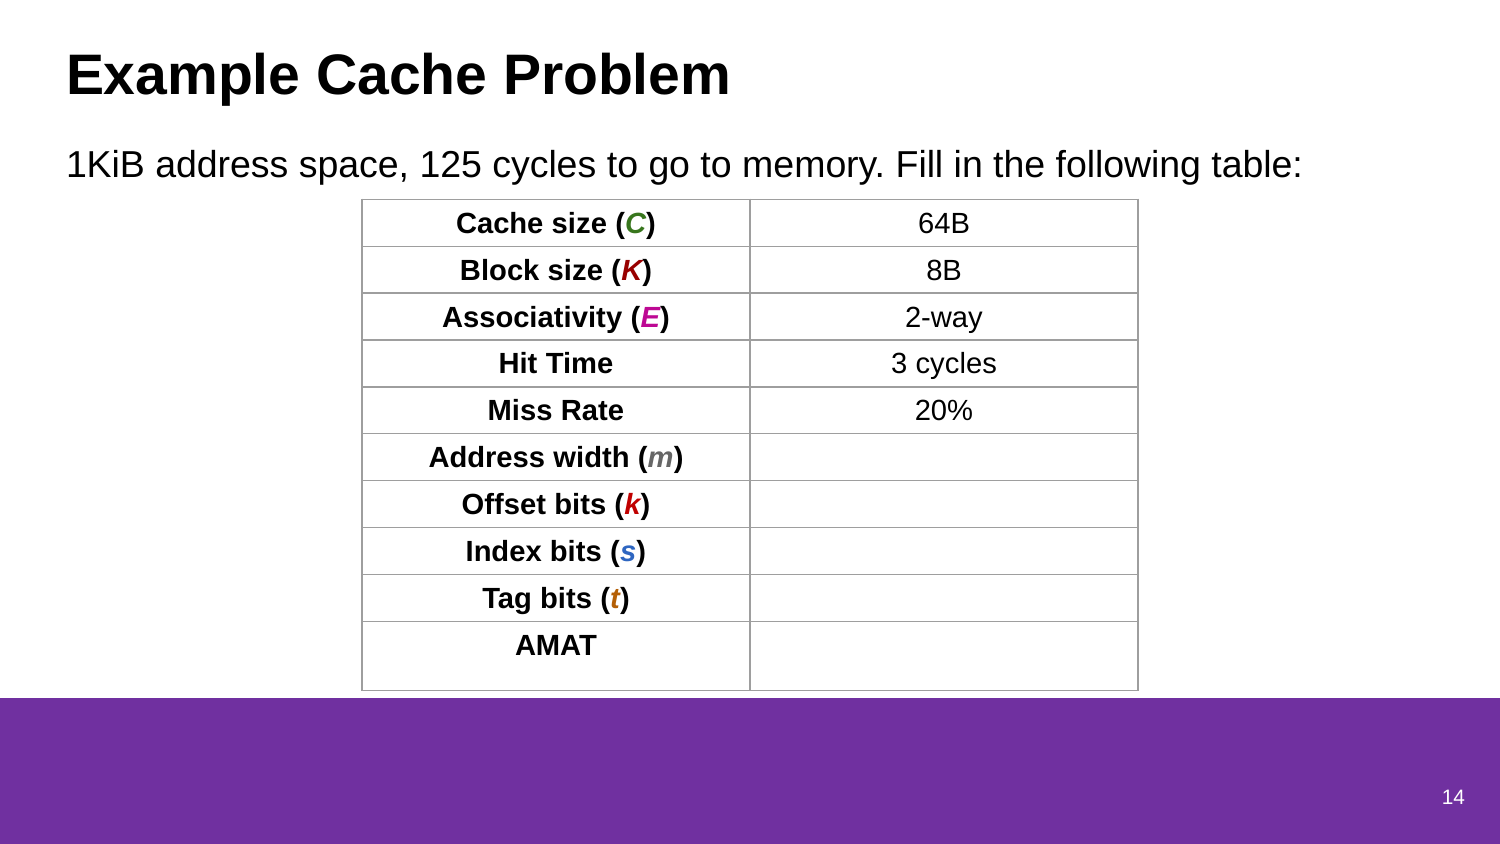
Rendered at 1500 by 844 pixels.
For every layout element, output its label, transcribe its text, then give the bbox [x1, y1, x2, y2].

table_cell 20% [751, 388, 1137, 433]
picture [0, 0, 1500, 698]
table_cell Associativity (E) [363, 294, 749, 339]
table_cell Offset bits (k) [363, 481, 749, 527]
table_cell Index bits (s) [363, 528, 749, 574]
table_cell [751, 622, 1137, 690]
table_cell 2-way [751, 294, 1137, 339]
table_cell 8B [751, 247, 1137, 292]
slide_number 14 [1389, 764, 1480, 830]
list 1KiB address space, 125 cycles to go to memory. Fill in the following table: [51, 121, 1449, 216]
table_cell 3 cycles [751, 341, 1137, 386]
table_header 64B [751, 200, 1137, 246]
table_cell Hit Time [363, 341, 749, 386]
table_cell AMAT [363, 622, 749, 690]
table_cell [751, 434, 1137, 480]
table_cell [751, 481, 1137, 527]
table_cell [751, 575, 1137, 621]
table_header Cache size (C) [363, 200, 749, 246]
table_cell Miss Rate [363, 388, 749, 433]
table_cell Block size (K) [363, 247, 749, 292]
table_cell [751, 528, 1137, 574]
table_cell Address width (m) [363, 434, 749, 480]
table_cell Tag bits (t) [363, 575, 749, 621]
title Example Cache Problem [51, 27, 1449, 121]
